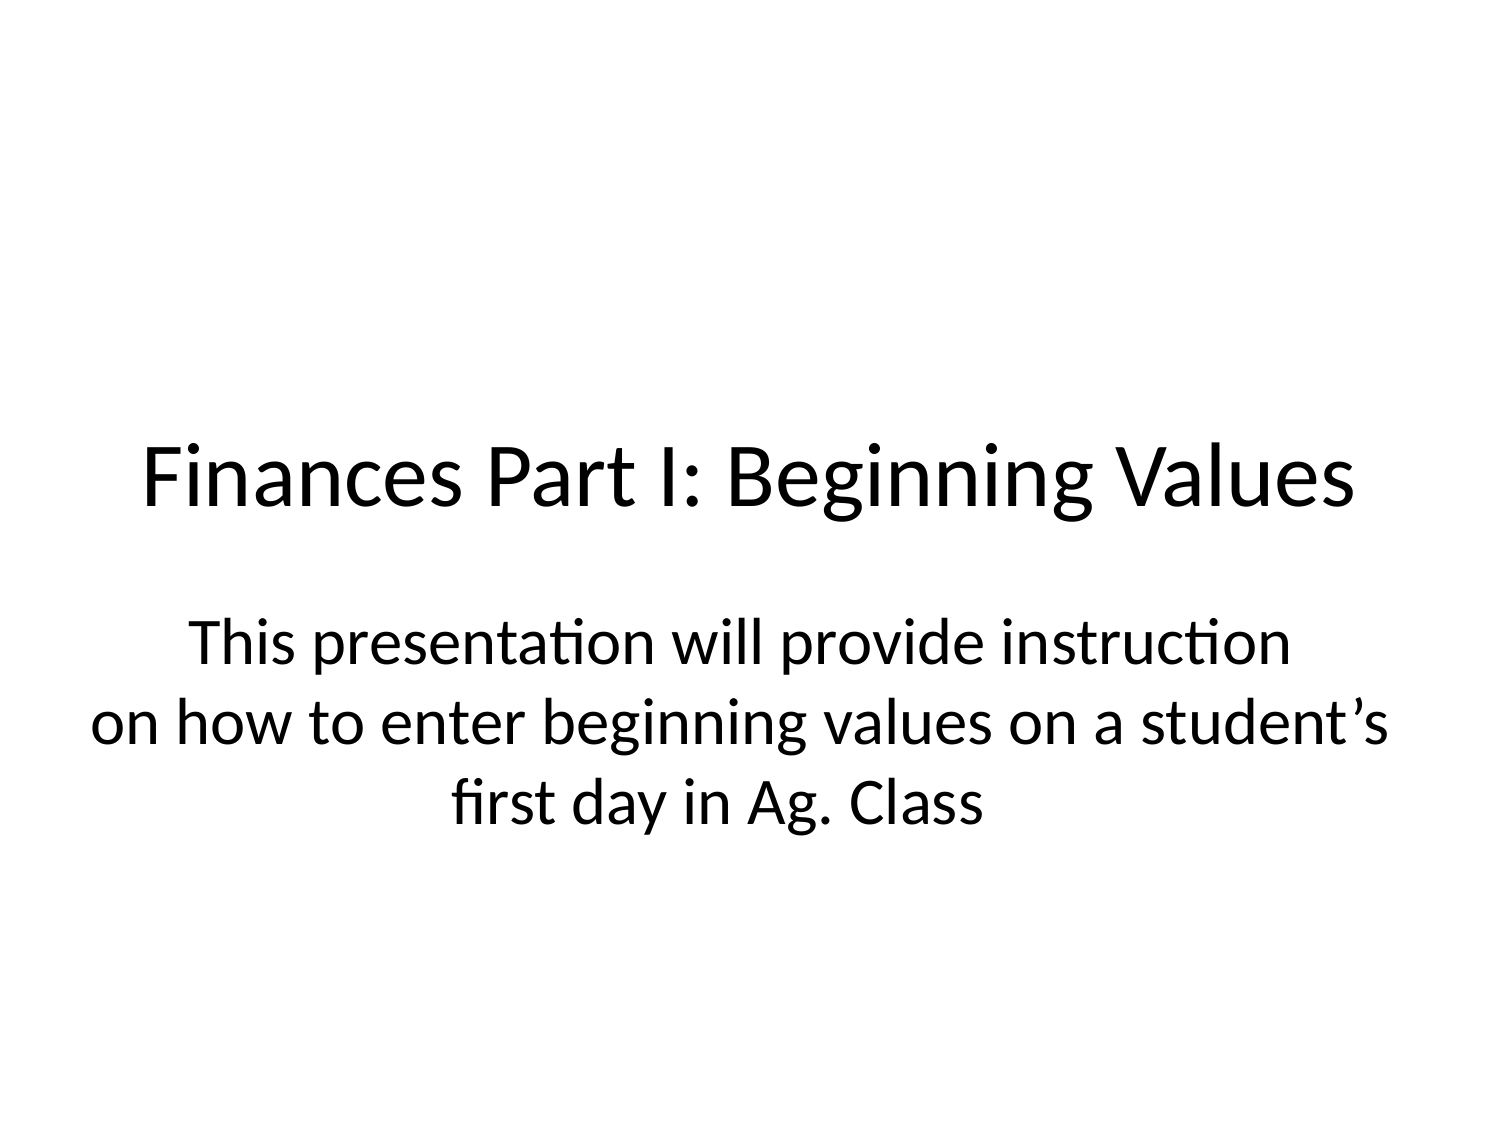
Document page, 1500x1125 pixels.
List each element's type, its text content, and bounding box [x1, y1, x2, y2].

text_box [1033, 478, 1064, 540]
title Finances Part I: Beginning Values [112, 349, 1388, 590]
text_box This presentation will provide instruction on how to enter beginning values on a student’s first day in Ag. Class [76, 590, 1405, 846]
